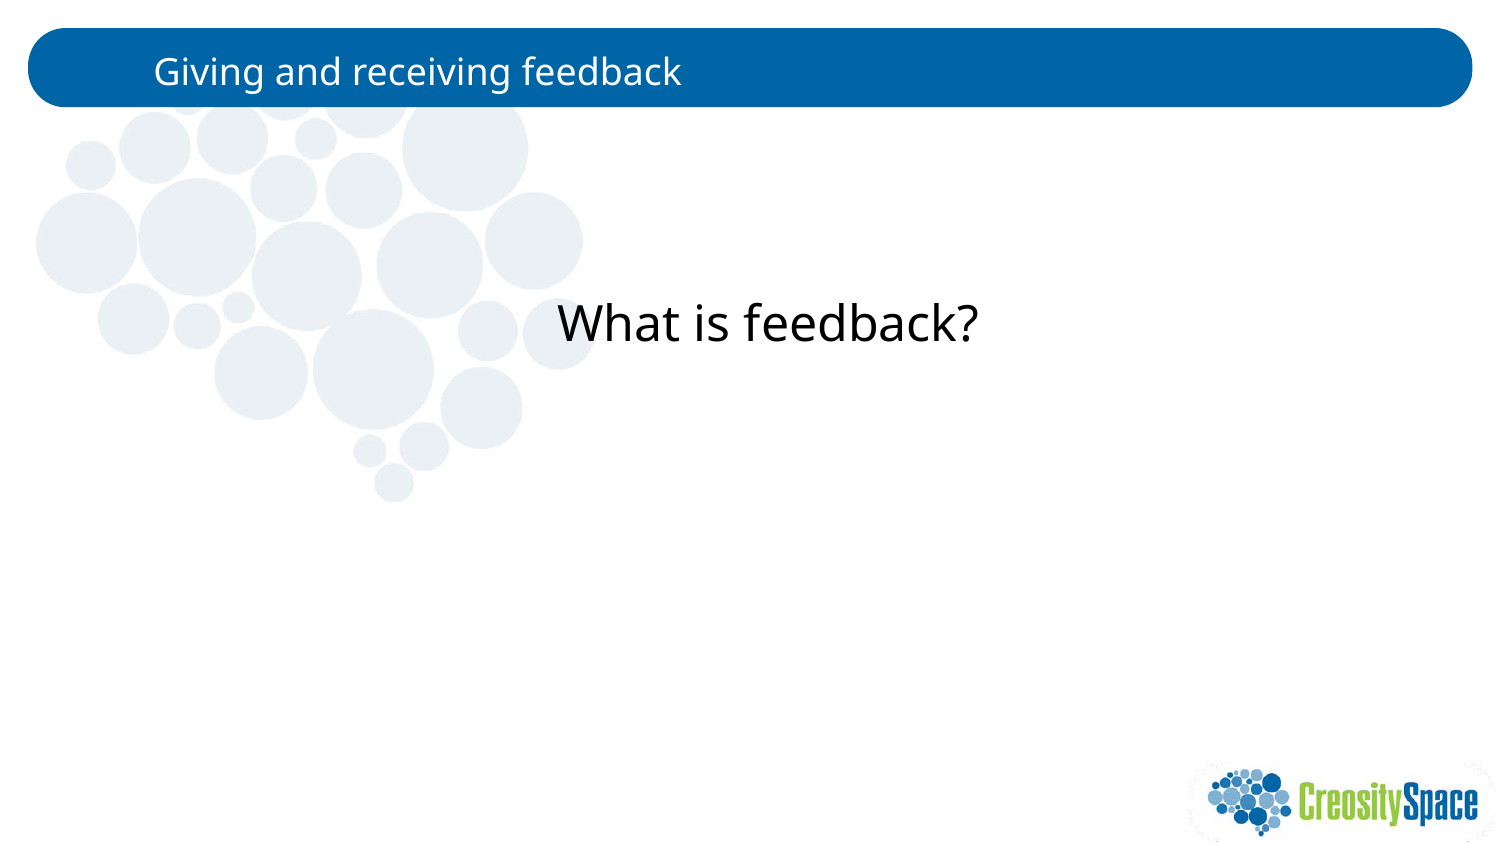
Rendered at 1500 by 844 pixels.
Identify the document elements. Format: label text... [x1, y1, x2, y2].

list What is feedback? [199, 282, 1301, 353]
picture [1187, 762, 1497, 842]
picture [36, 94, 594, 502]
title Giving and receiving feedback [153, 48, 1347, 95]
